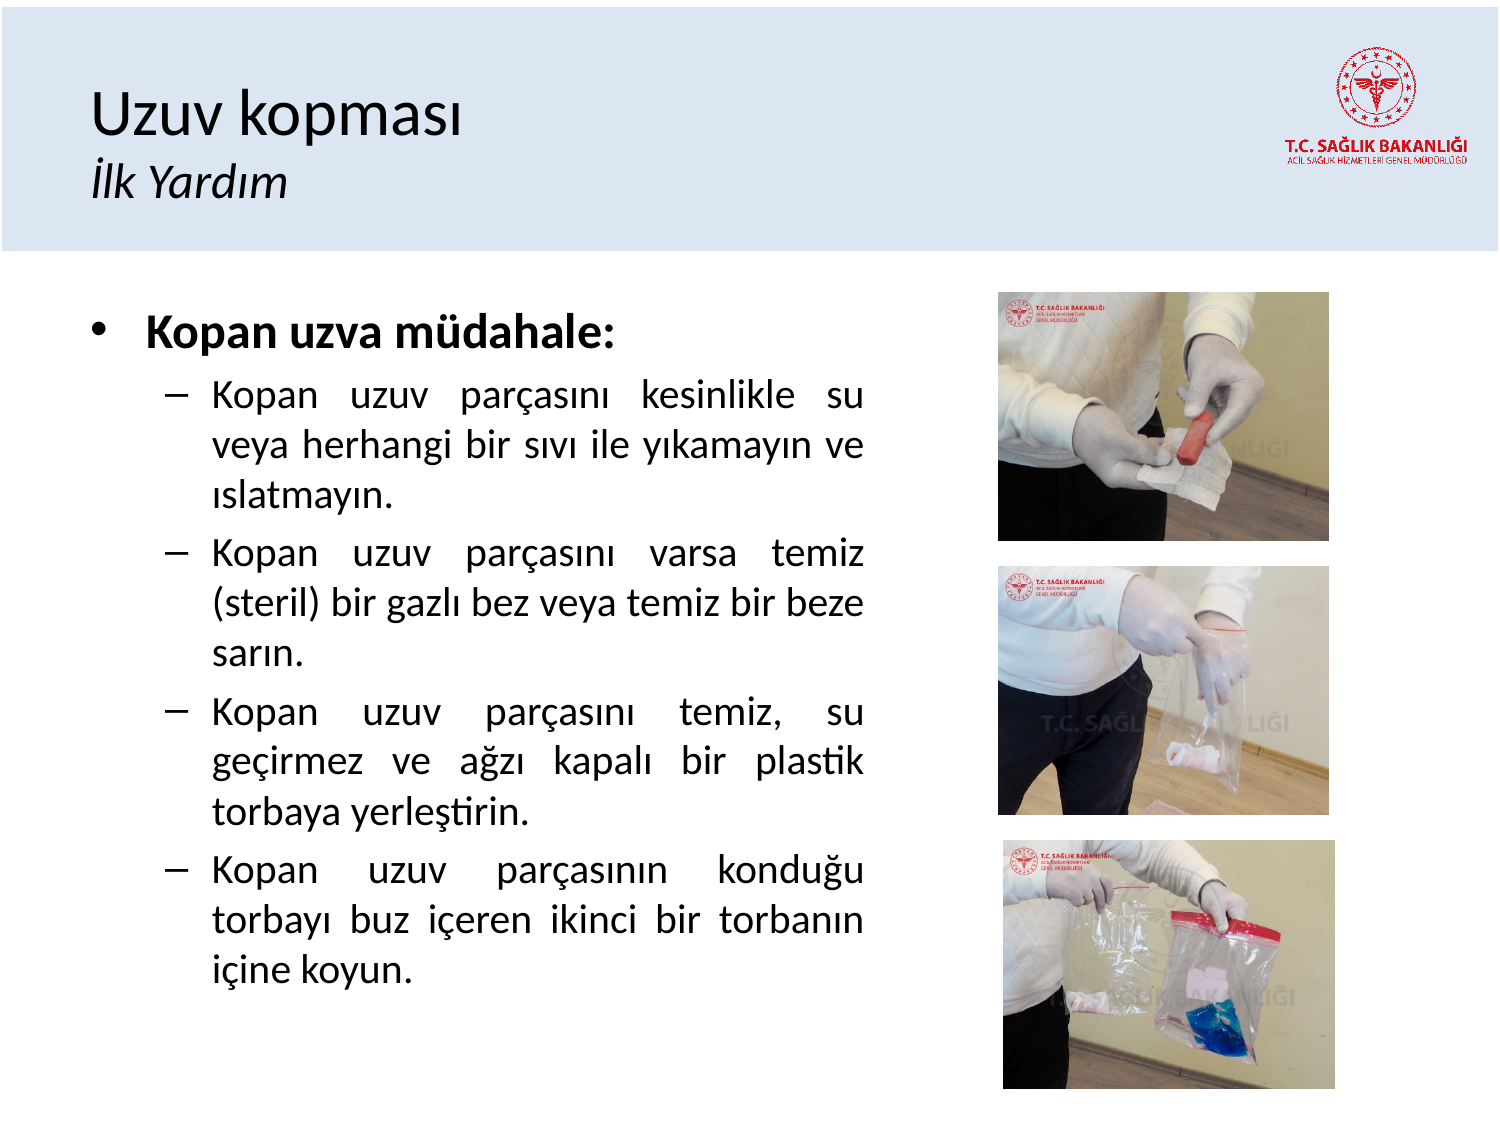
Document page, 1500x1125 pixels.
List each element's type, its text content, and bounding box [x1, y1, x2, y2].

title Uzuv kopması İlk Yardım [75, 45, 762, 233]
picture [997, 292, 1330, 542]
picture [1285, 47, 1467, 166]
text_box [0, 5, 1500, 253]
picture [1003, 840, 1335, 1089]
list Kopan uzva müdahale: Kopan uzuv parçasını kesinlikle su veya herhangi bir sıvı ile yıkamayın ve ıslatmayın. Kopan uzuv parçasını varsa temiz (steril) bir gazlı bez veya temiz bir beze sarın. Kopan uzuv parçasını temiz, su geçirmez ve ağzı kapalı bir plastik torbaya yerleştirin. Kopan uzuv parçasının konduğu torbayı buz içeren ikinci bir torbanın içine koyun. [75, 290, 880, 1047]
picture [997, 566, 1330, 815]
